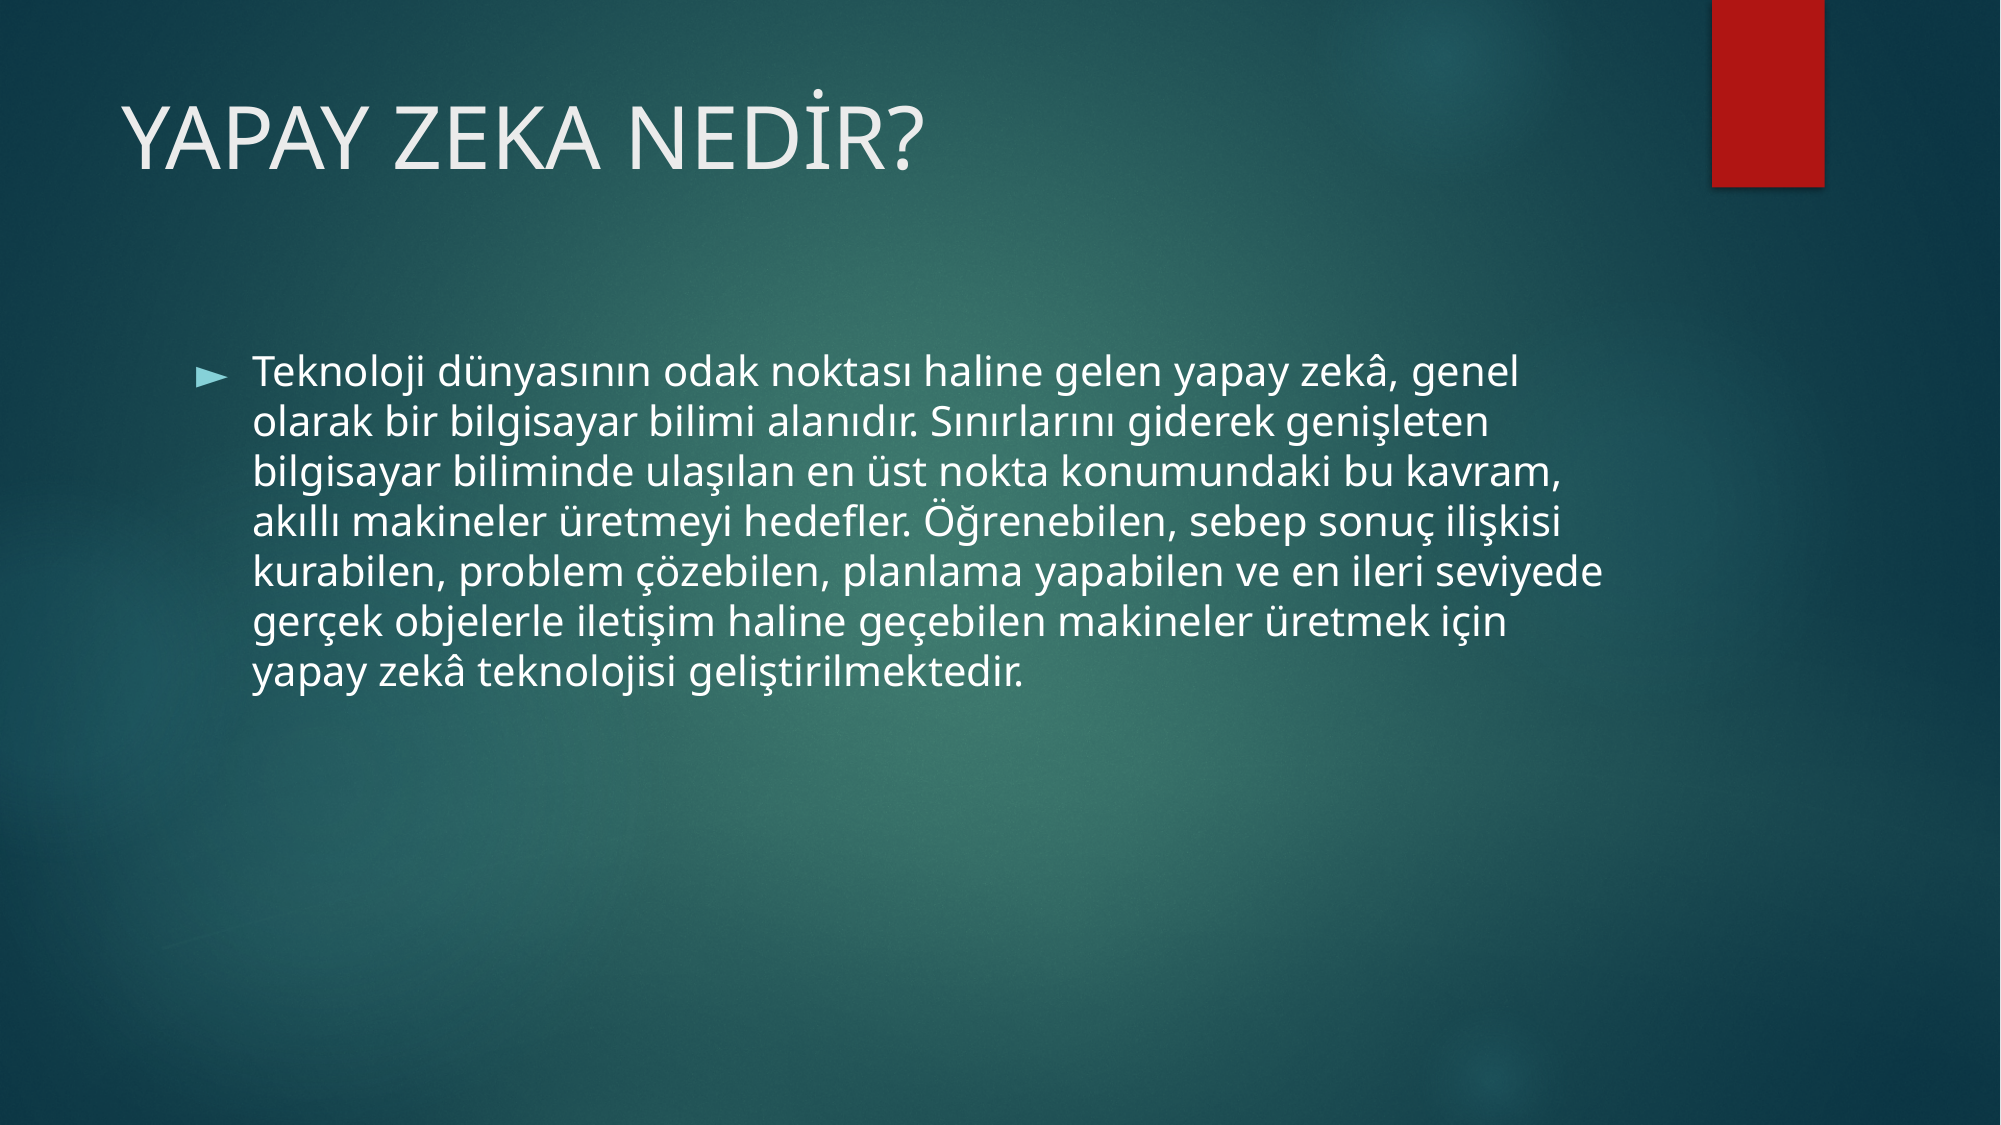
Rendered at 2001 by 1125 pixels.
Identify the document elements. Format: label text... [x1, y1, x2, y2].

title YAPAY ZEKA NEDİR? [106, 74, 1649, 304]
list Teknoloji dünyasının odak noktası haline gelen yapay zekâ, genel olarak bir bilgisayar bilimi alanıdır. Sınırlarını giderek genişleten bilgisayar biliminde ulaşılan en üst nokta konumundaki bu kavram, akıllı makineler üretmeyi hedefler. Öğrenebilen, sebep sonuç ilişkisi kurabilen, problem çözebilen, planlama yapabilen ve en ileri seviyede gerçek objelerle iletişim haline geçebilen makineler üretmek için yapay zekâ teknolojisi geliştirilmektedir. [181, 336, 1649, 1025]
picture [0, 0, 2001, 1125]
